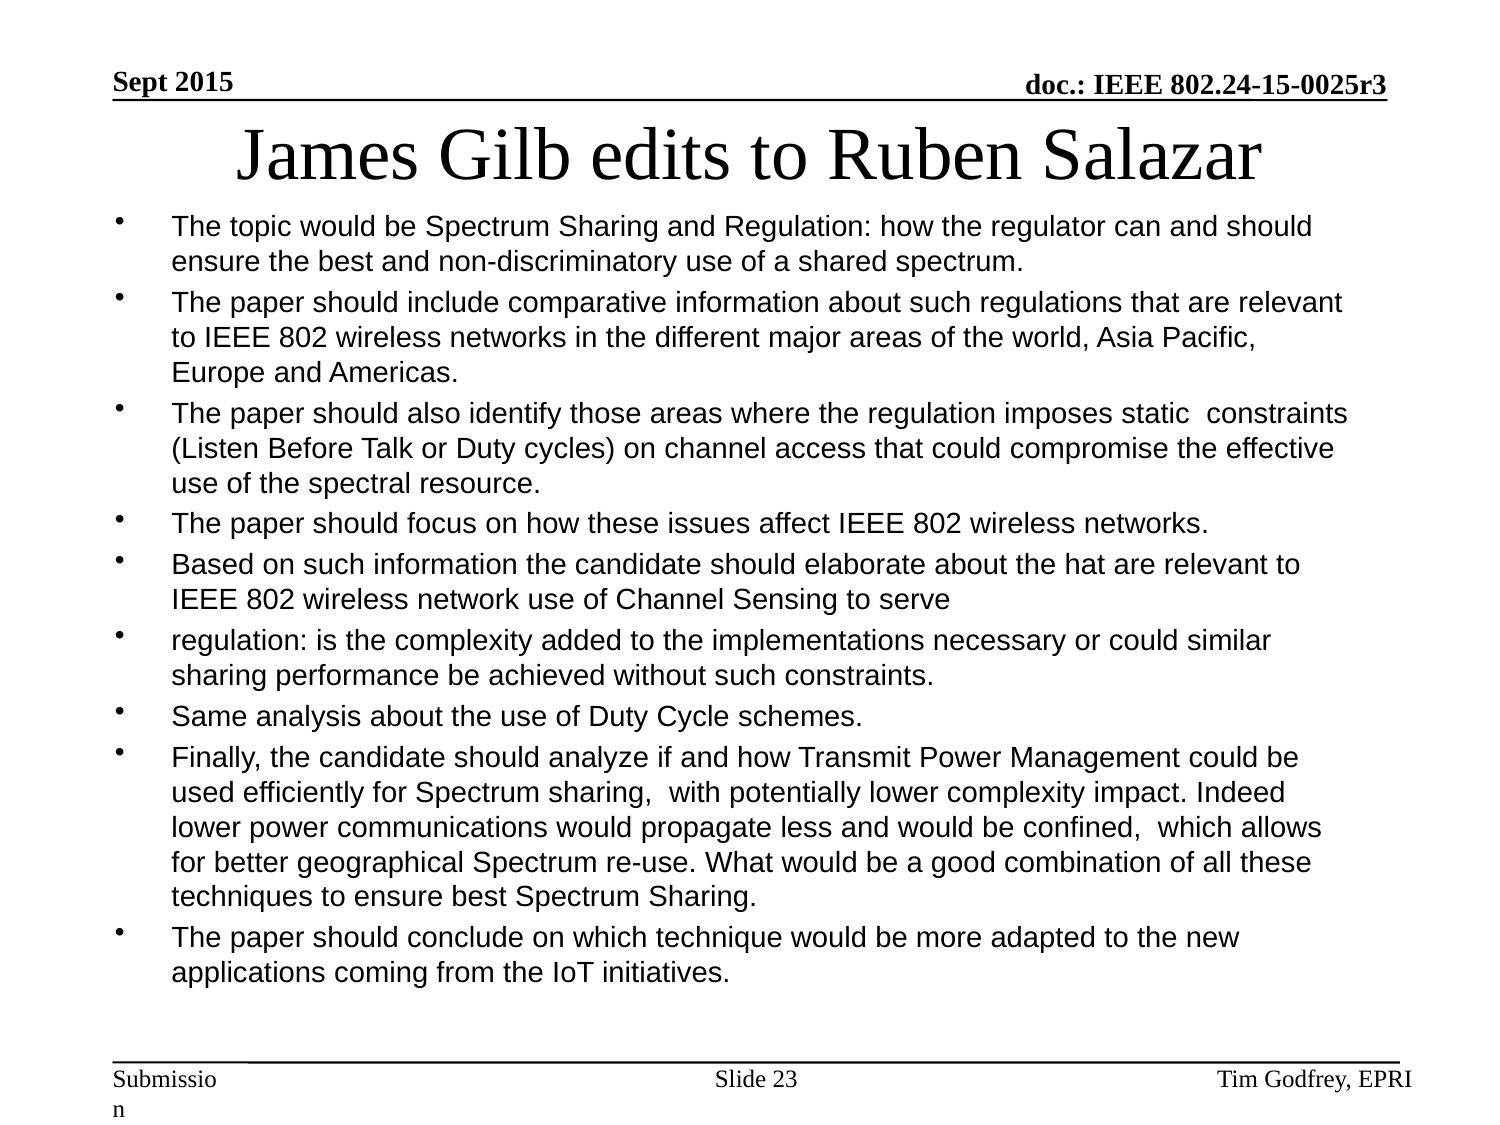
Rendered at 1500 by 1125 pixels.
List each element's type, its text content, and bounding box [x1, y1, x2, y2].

title James Gilb edits to Ruben Salazar [112, 112, 1388, 188]
list The topic would be Spectrum Sharing and Regulation: how the regulator can and should ensure the best and non-discriminatory use of a shared spectrum. The paper should include comparative information about such regulations that are relevant to IEEE 802 wireless networks in the different major areas of the world, Asia Pacific, Europe and Americas. The paper should also identify those areas where the regulation imposes static constraints (Listen Before Talk or Duty cycles) on channel access that could compromise the effective use of the spectral resource. The paper should focus on how these issues affect IEEE 802 wireless networks. Based on such information the candidate should elaborate about the hat are relevant to IEEE 802 wireless network use of Channel Sensing to serve regulation: is the complexity added to the implementations necessary or could similar sharing performance be achieved without such constraints. Same analysis about the use of Duty Cycle schemes. Finally, the candidate should analyze if and how Transmit Power Management could be used efficiently for Spectrum sharing, with potentially lower complexity impact. Indeed lower power communications would propagate less and would be confined, which allows for better geographical Spectrum re-use. What would be a good combination of all these techniques to ensure best Spectrum Sharing. The paper should conclude on which technique would be more adapted to the new applications coming from the IoT initiatives. [99, 200, 1375, 938]
footer Tim Godfrey, EPRI [900, 1062, 1413, 1093]
slide_number Slide 23 [712, 1062, 800, 1093]
